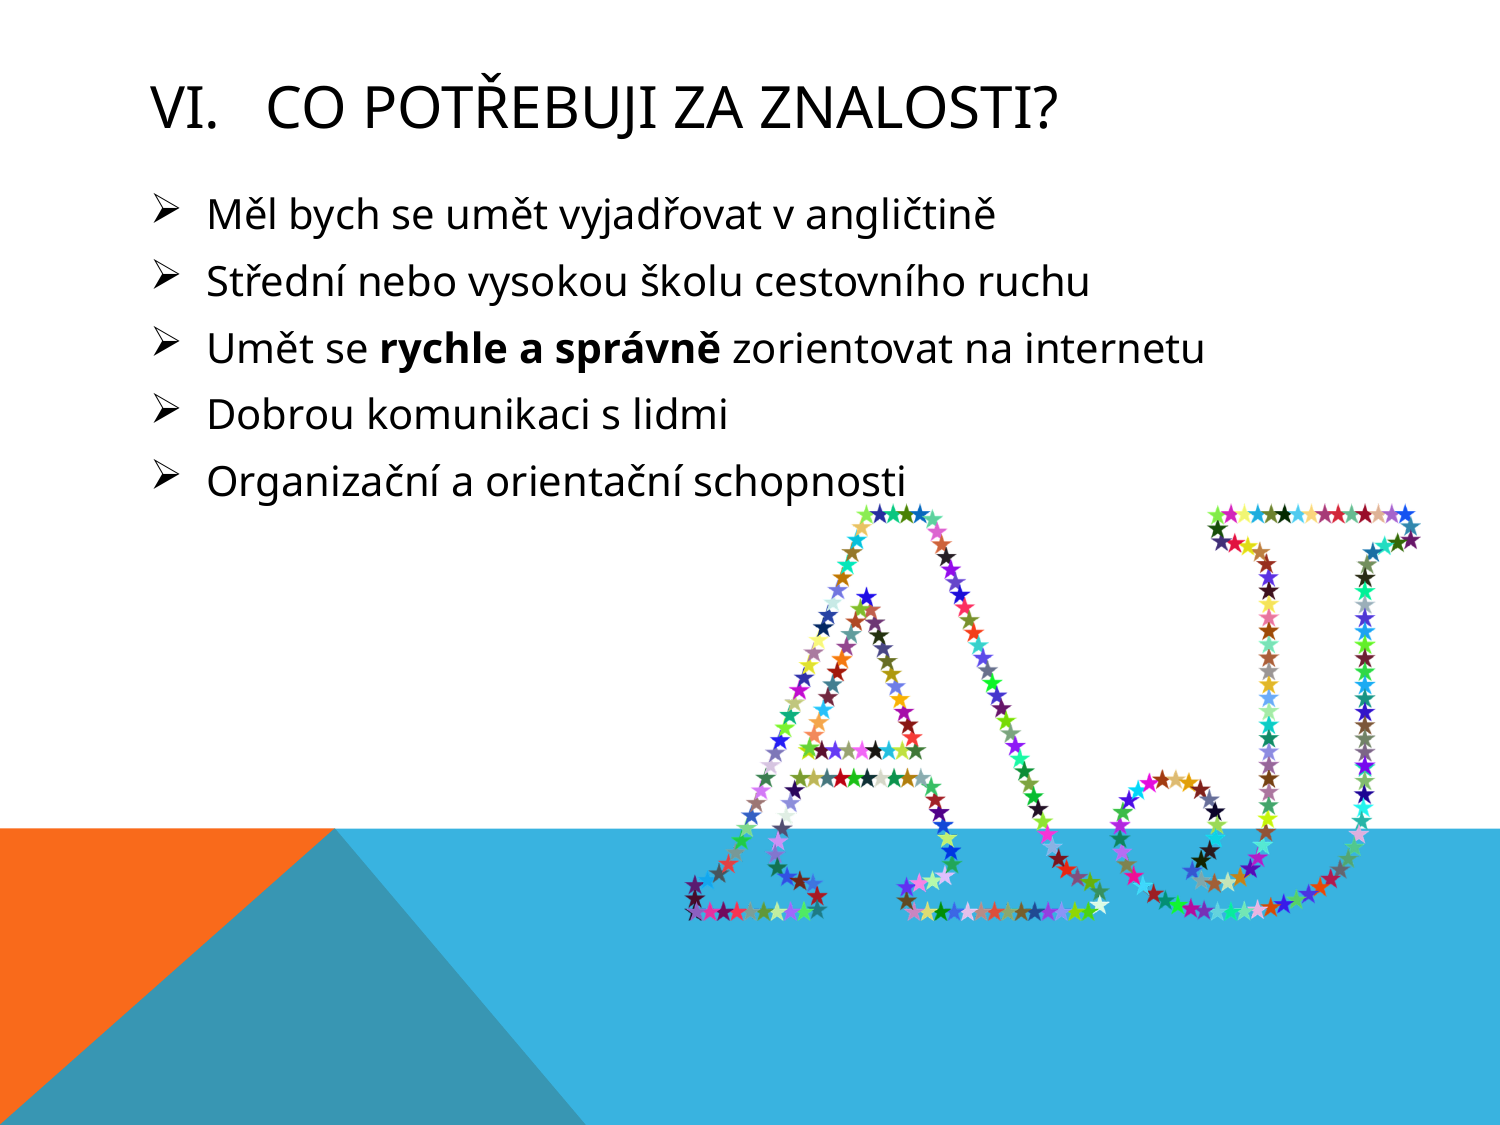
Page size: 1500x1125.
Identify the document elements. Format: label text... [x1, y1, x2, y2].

list Měl bych se umět vyjadřovat v angličtině Střední nebo vysokou školu cestovního ruchu Umět se rychle a správně zorientovat na internetu Dobrou komunikaci s lidmi Organizační a orientační schopnosti [135, 180, 1369, 768]
picture [683, 503, 1422, 921]
title Vi. Co potřebuji za znalosti? [135, 60, 1369, 150]
